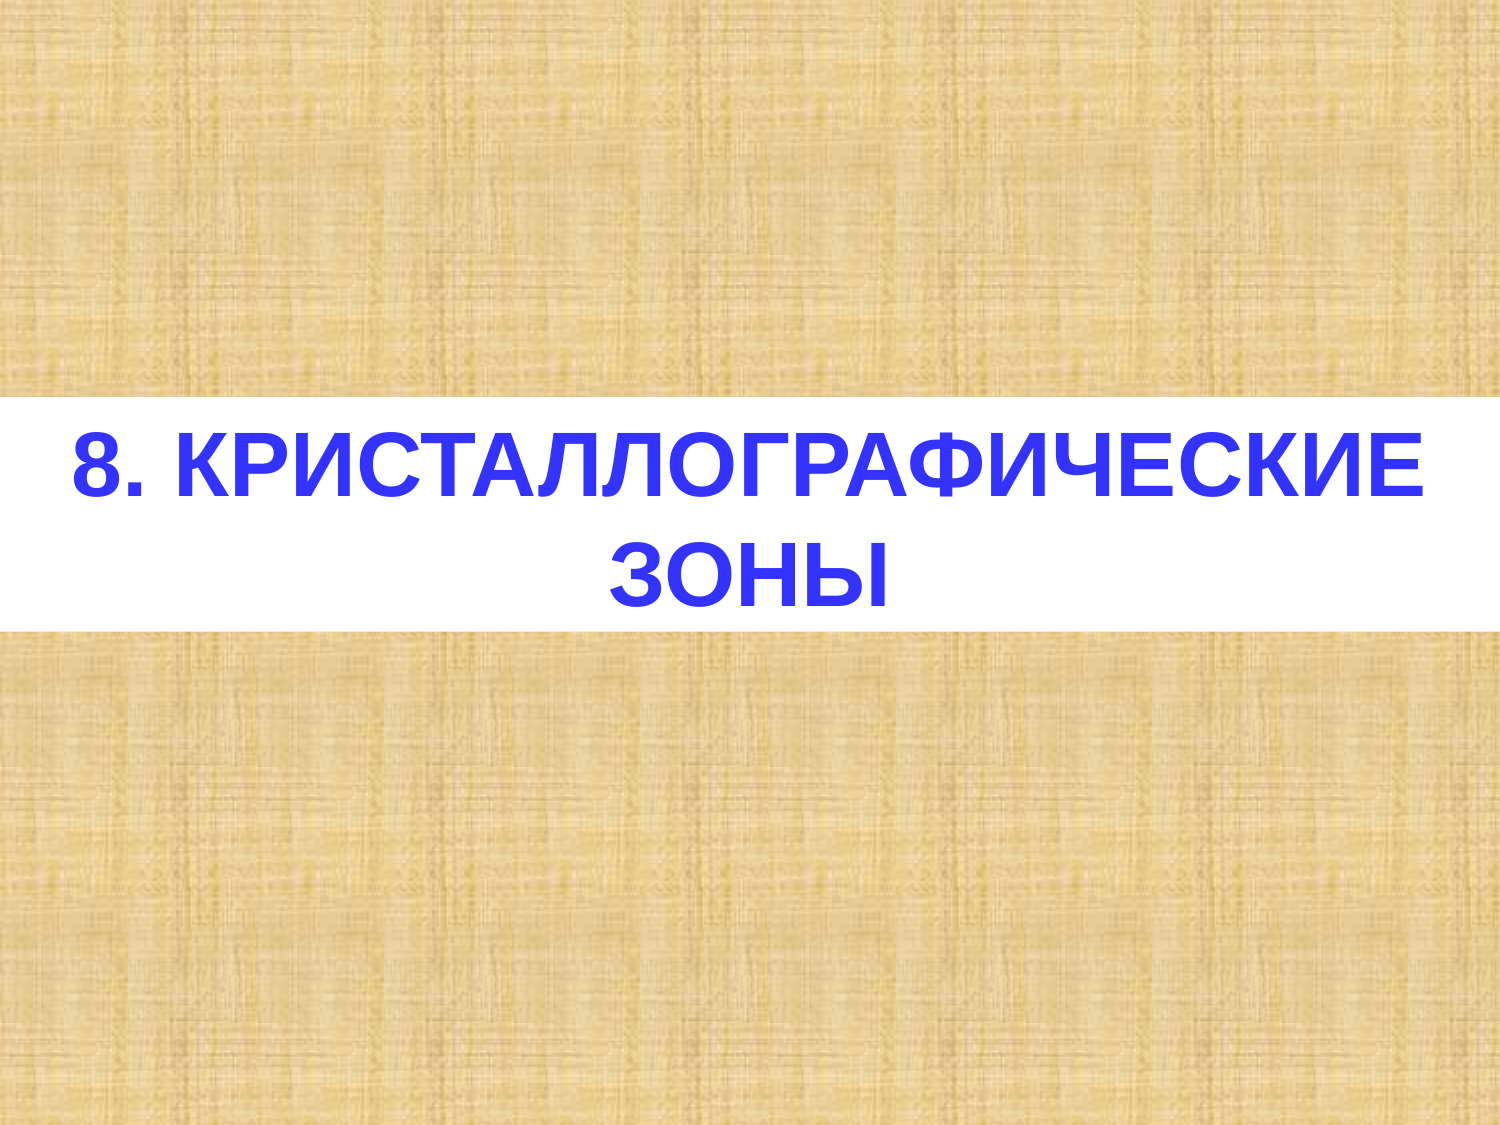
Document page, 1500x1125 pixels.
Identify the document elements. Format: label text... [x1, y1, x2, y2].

picture [0, 0, 1500, 397]
text_box 8. КРИСТАЛЛОГРАФИЧЕСКИЕ ЗОНЫ [0, 397, 1500, 632]
picture [0, 632, 1500, 1125]
